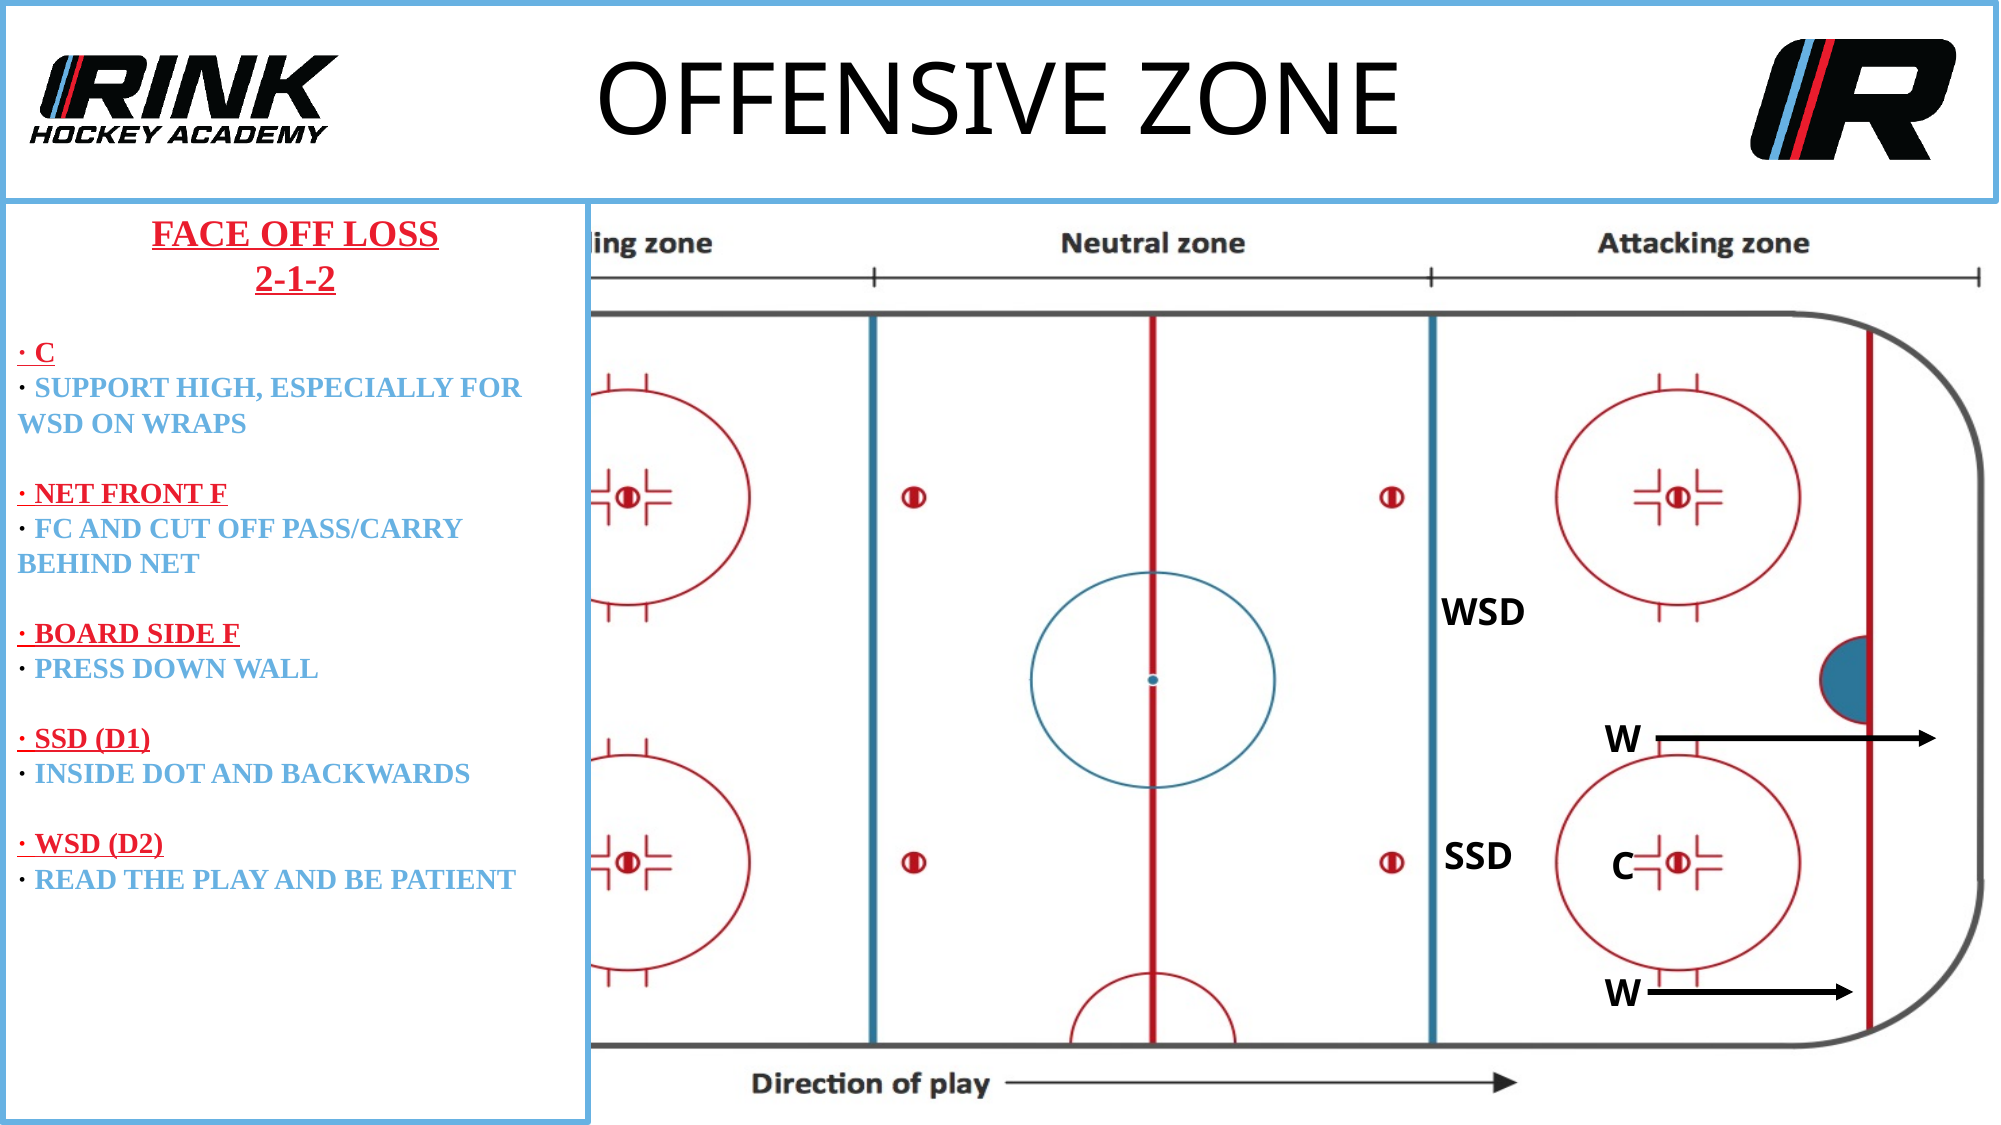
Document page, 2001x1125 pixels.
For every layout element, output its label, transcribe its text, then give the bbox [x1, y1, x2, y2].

text_box W [1590, 961, 1656, 1022]
picture [14, 42, 354, 156]
text_box W [1590, 707, 1656, 768]
text_box C [1596, 834, 1650, 895]
text_box SSD [1429, 824, 1529, 885]
text_box WSD [1426, 580, 1542, 641]
text_box FACE OFF LOSS 2-1-2 · C · SUPPORT HIGH, ESPECIALLY FOR WSD ON WRAPS · NET FRONT F · FC AND CUT OFF PASS/CARRY BEHIND NET · BOARD SIDE F · PRESS DOWN WALL · SSD (D1) · INSIDE DOT AND BACKWARDS · WSD (D2) · READ THE PLAY AND BE PATIENT [2, 201, 589, 1123]
picture [1720, 25, 1986, 173]
picture [302, 207, 2000, 1125]
text_box OFFENSIVE ZONE [2, 2, 1996, 202]
